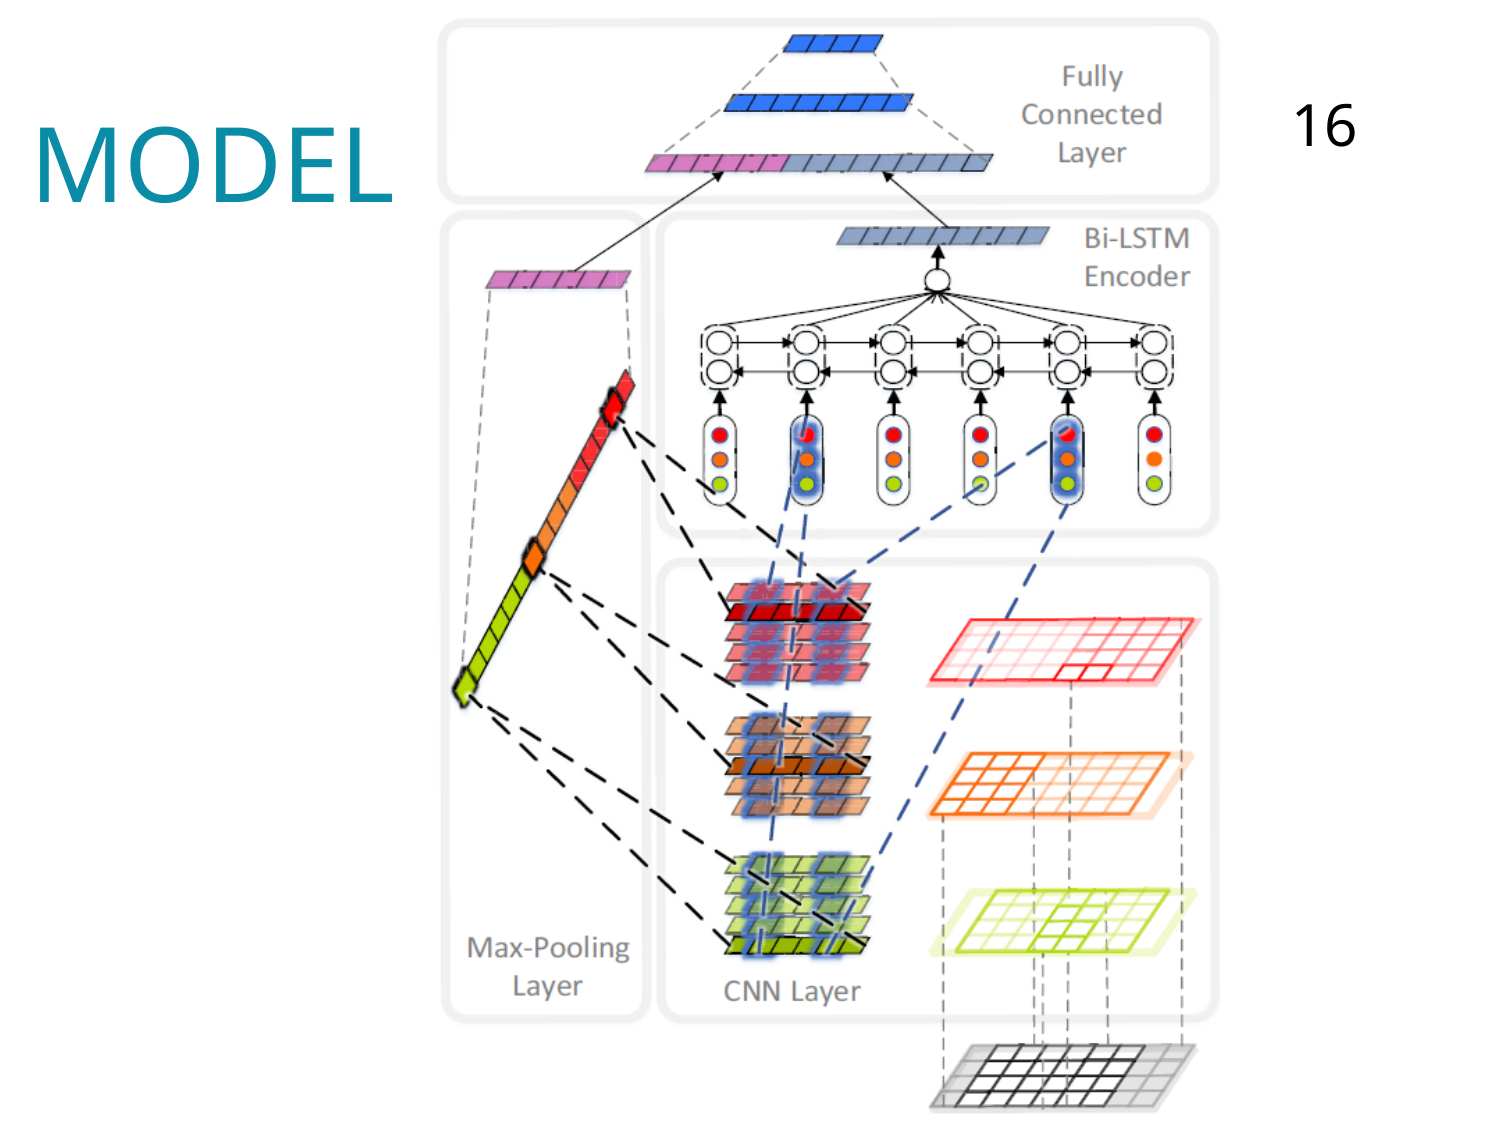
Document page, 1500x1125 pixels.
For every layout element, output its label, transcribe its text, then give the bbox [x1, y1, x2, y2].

title Model [15, 97, 417, 225]
picture [423, 0, 1238, 1125]
slide_number 16 [1259, 48, 1390, 175]
